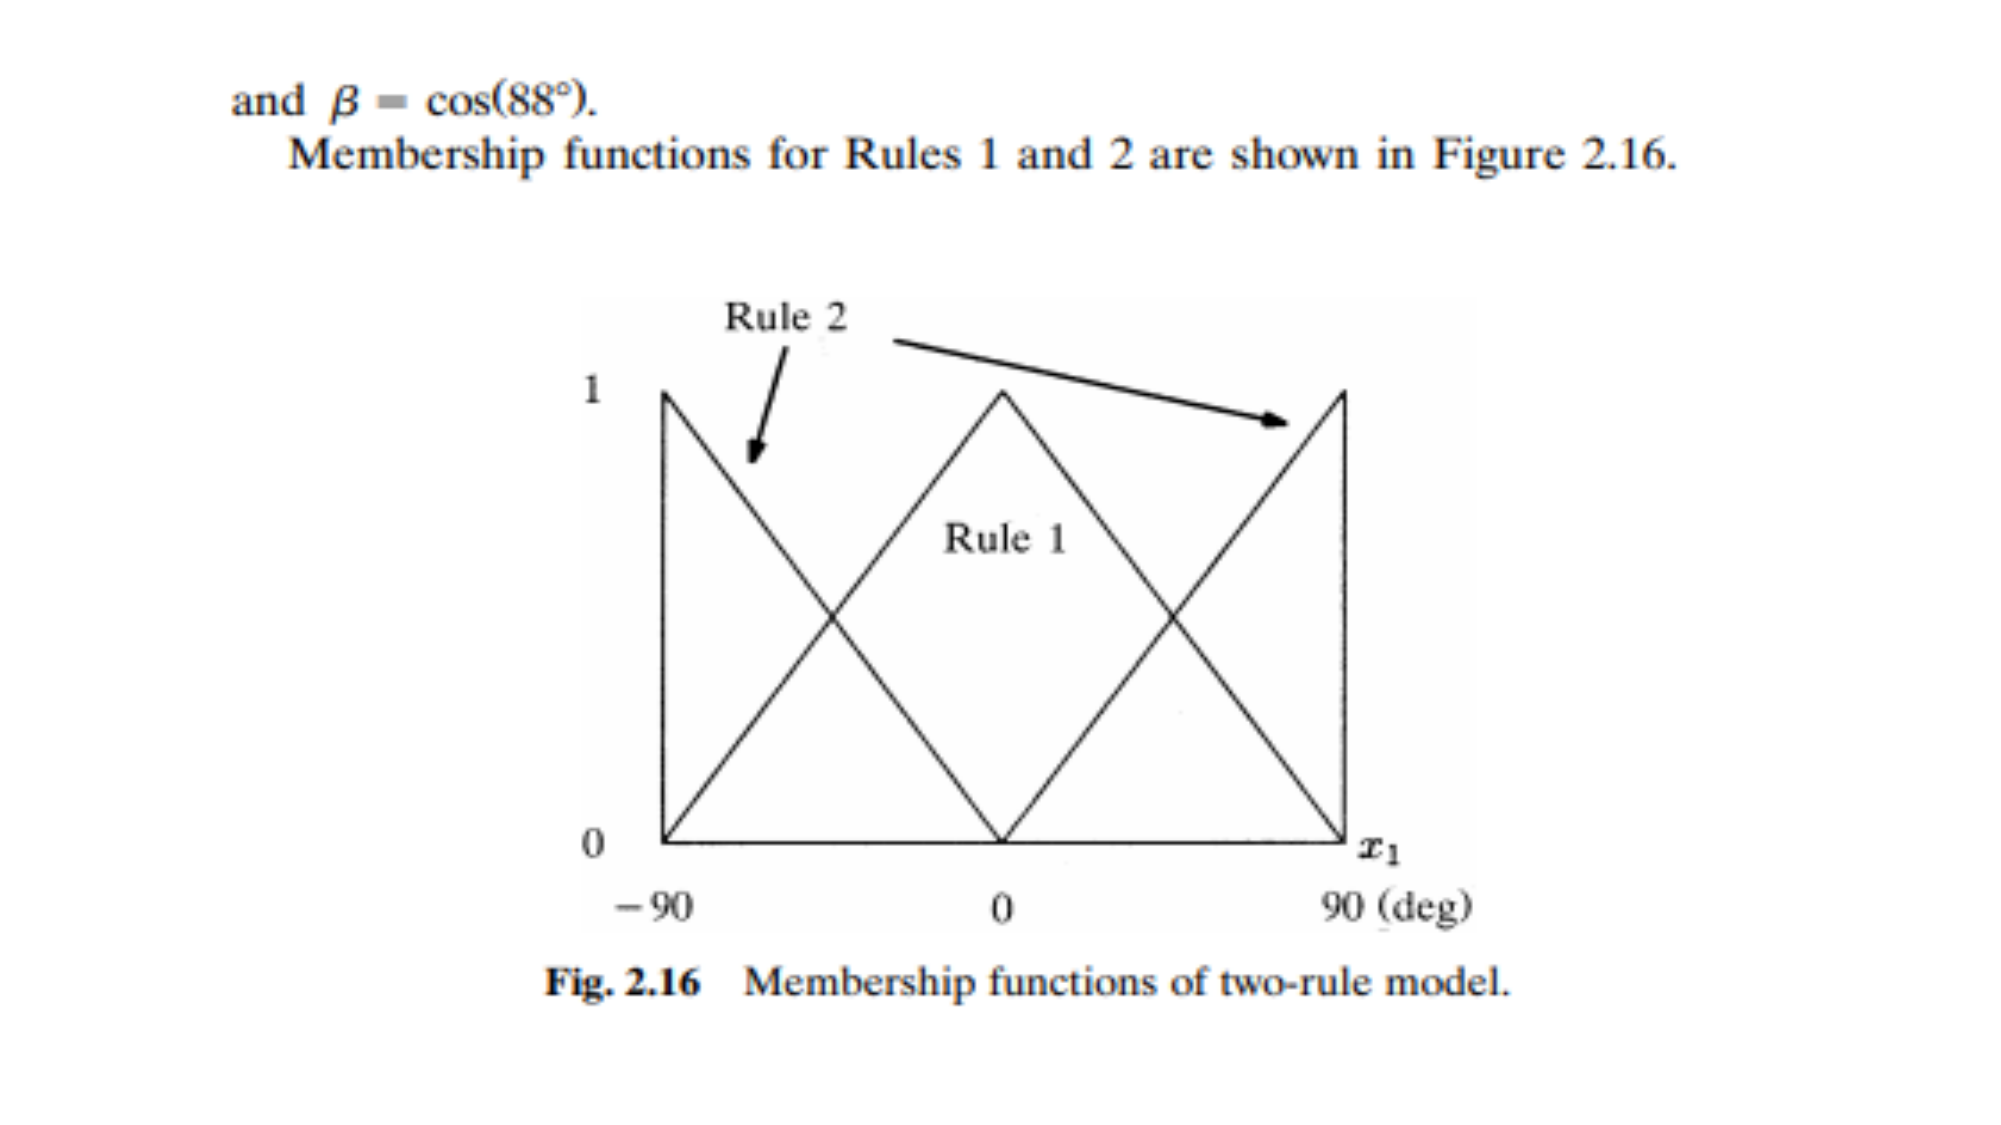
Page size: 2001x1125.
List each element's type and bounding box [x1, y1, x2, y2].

picture [105, 46, 1923, 1070]
